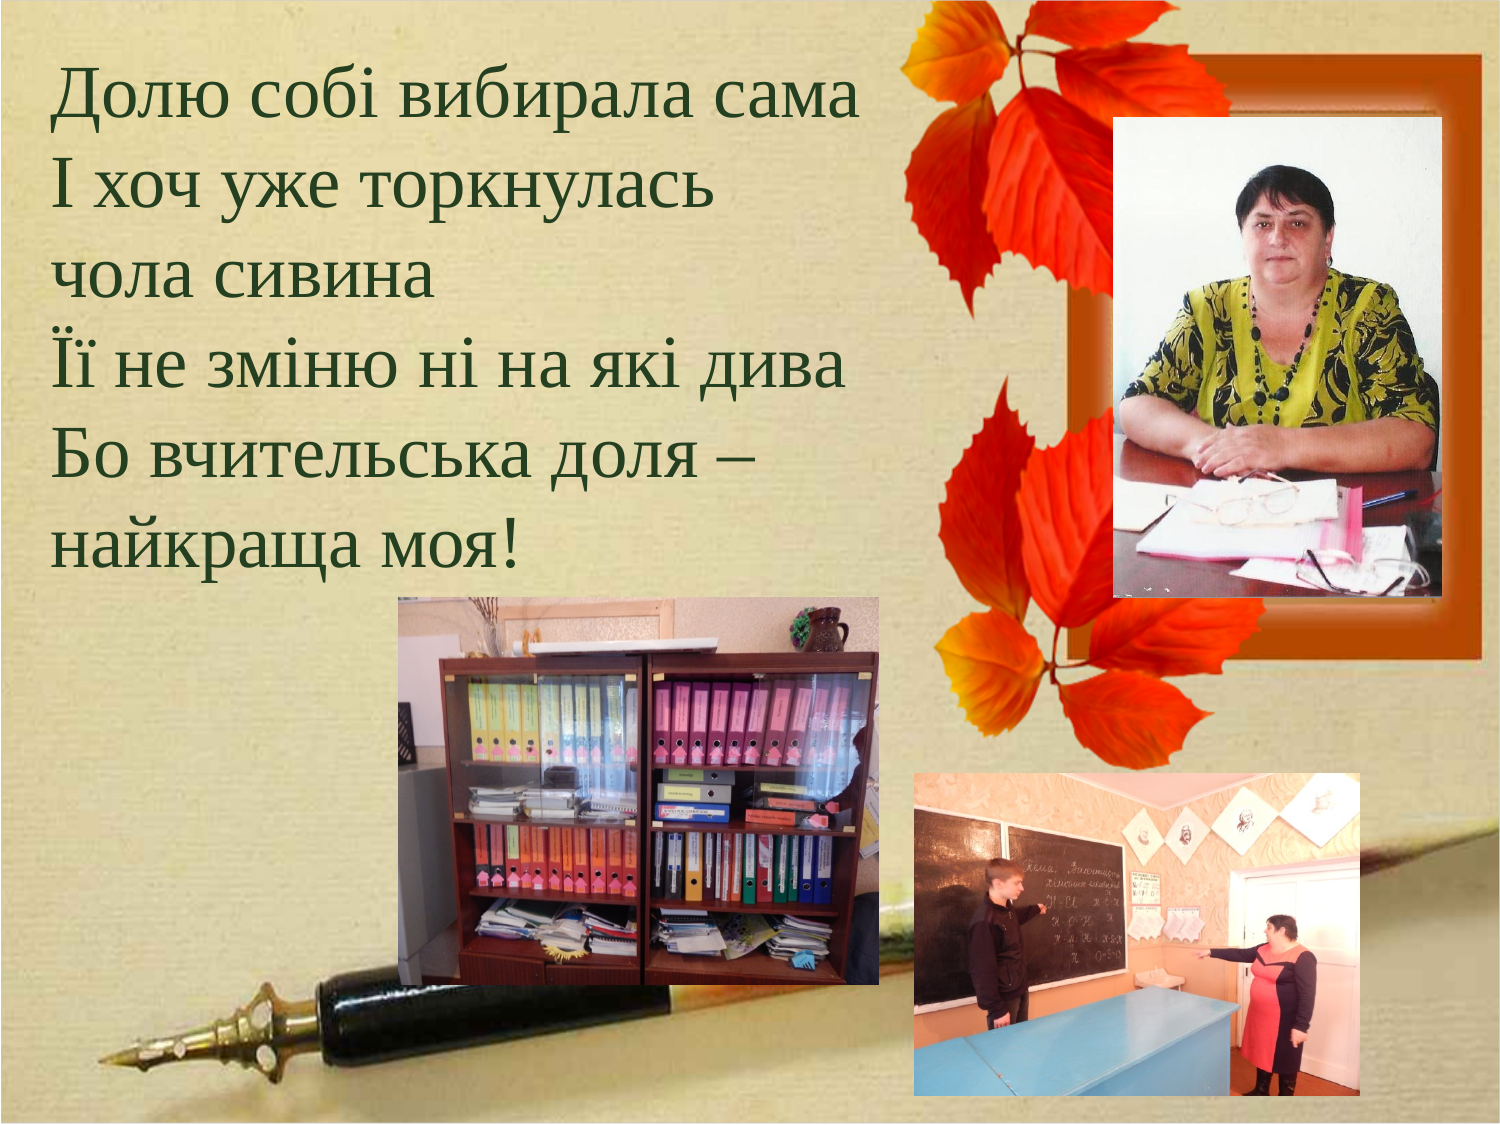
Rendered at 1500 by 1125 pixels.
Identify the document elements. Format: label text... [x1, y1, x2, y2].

text_box Долю собі вибирала сама І хоч уже торкнулась чола сивина Її не зміню ні на які дива Бо вчительська доля – найкраща моя! [35, 35, 914, 591]
picture [0, 0, 1500, 1125]
